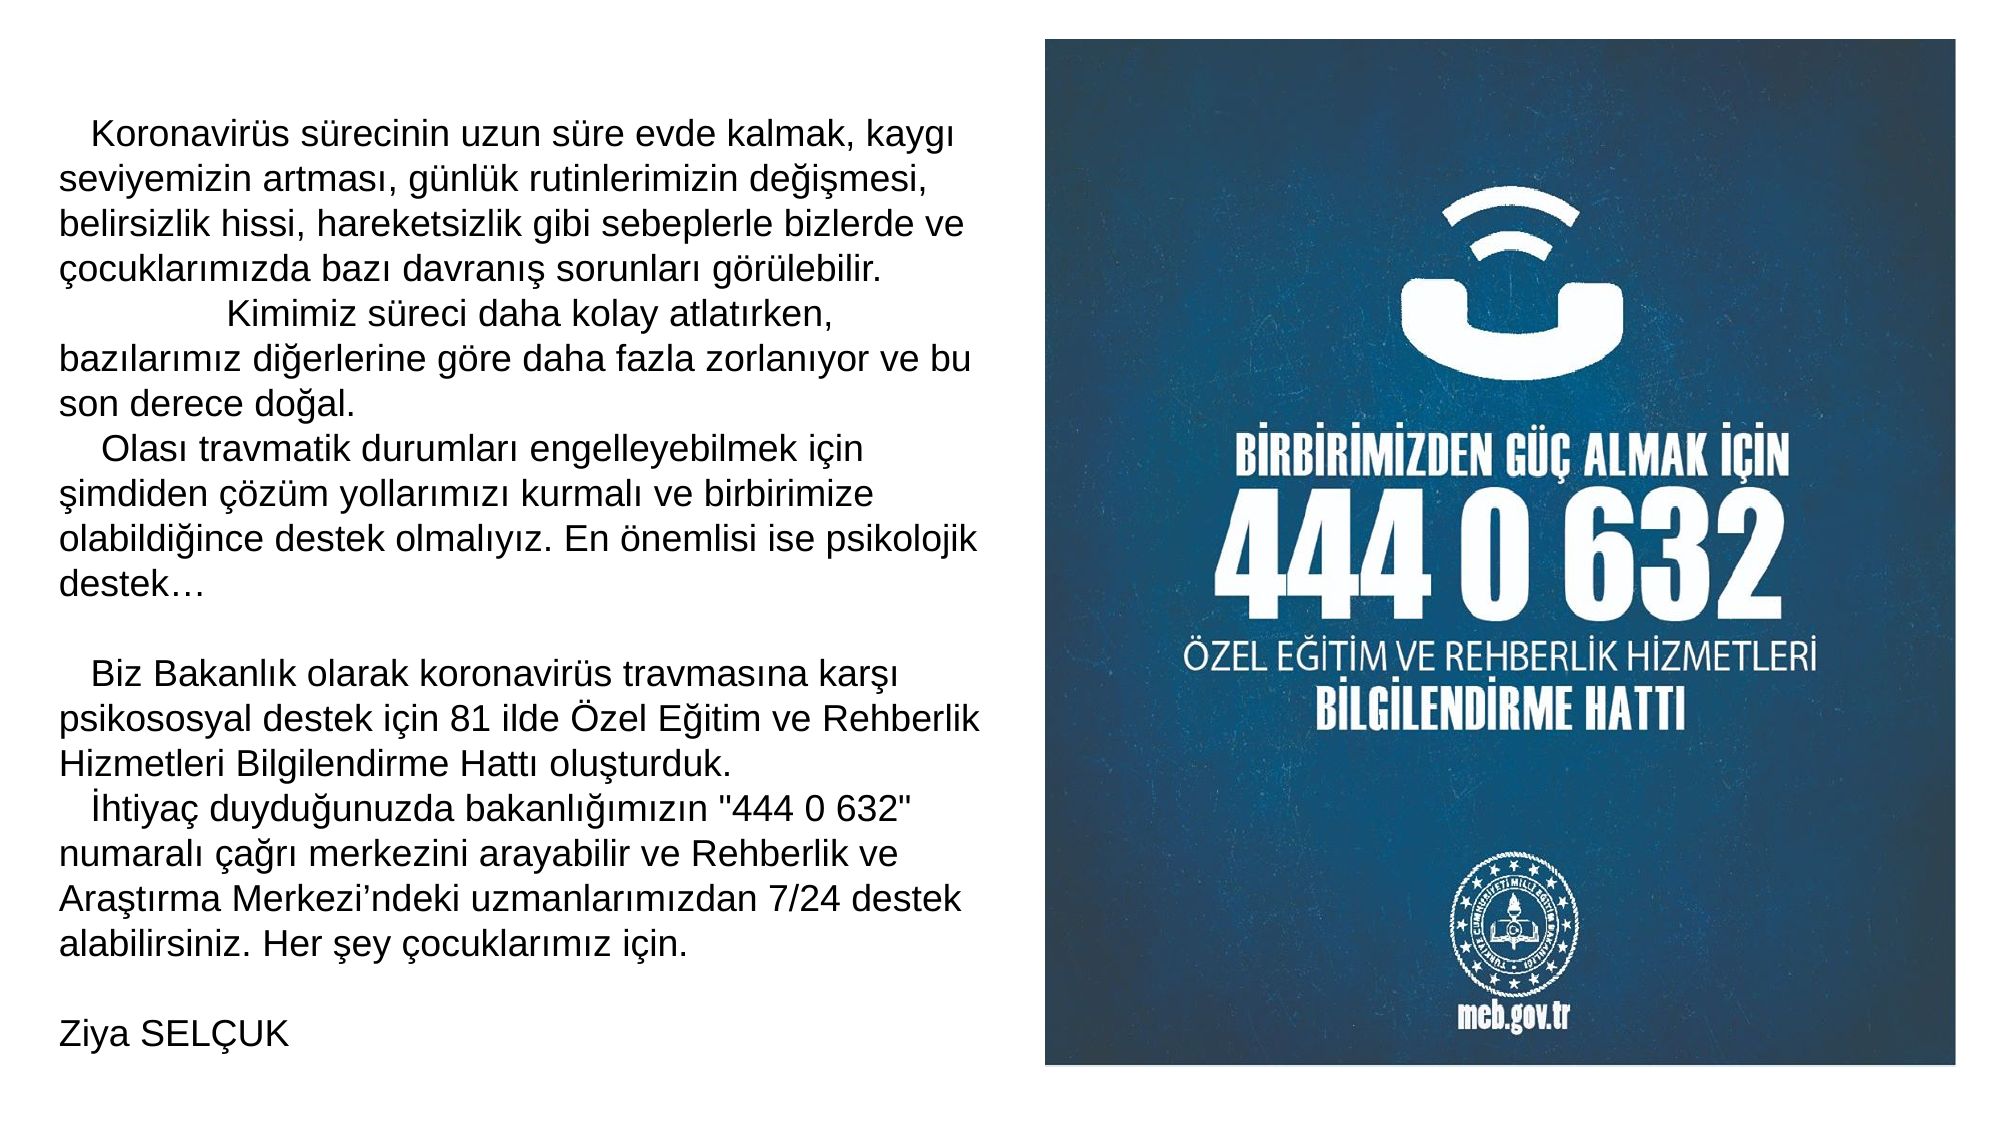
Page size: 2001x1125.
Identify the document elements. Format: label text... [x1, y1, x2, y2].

text_box Koronavirüs sürecinin uzun süre evde kalmak, kaygı seviyemizin artması, günlük rutinlerimizin değişmesi, belirsizlik hissi, hareketsizlik gibi sebeplerle bizlerde ve çocuklarımızda bazı davranış sorunları görülebilir. Kimimiz süreci daha kolay atlatırken, bazılarımız diğerlerine göre daha fazla zorlanıyor ve bu son derece doğal. Olası travmatik durumları engelleyebilmek için şimdiden çözüm yollarımızı kurmalı ve birbirimize olabildiğince destek olmalıyız. En önemlisi ise psikolojik destek… Biz Bakanlık olarak koronavirüs travmasına karşı psikososyal destek için 81 ilde Özel Eğitim ve Rehberlik Hizmetleri Bilgilendirme Hattı oluşturduk. İhtiyaç duyduğunuzda bakanlığımızın "444 0 632" numaralı çağrı merkezini arayabilir ve Rehberlik ve Araştırma Merkezi’ndeki uzmanlarımızdan 7/24 destek alabilirsiniz. Her şey çocuklarımız için. Ziya SELÇUK [44, 101, 1012, 1062]
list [1045, 39, 1956, 1067]
